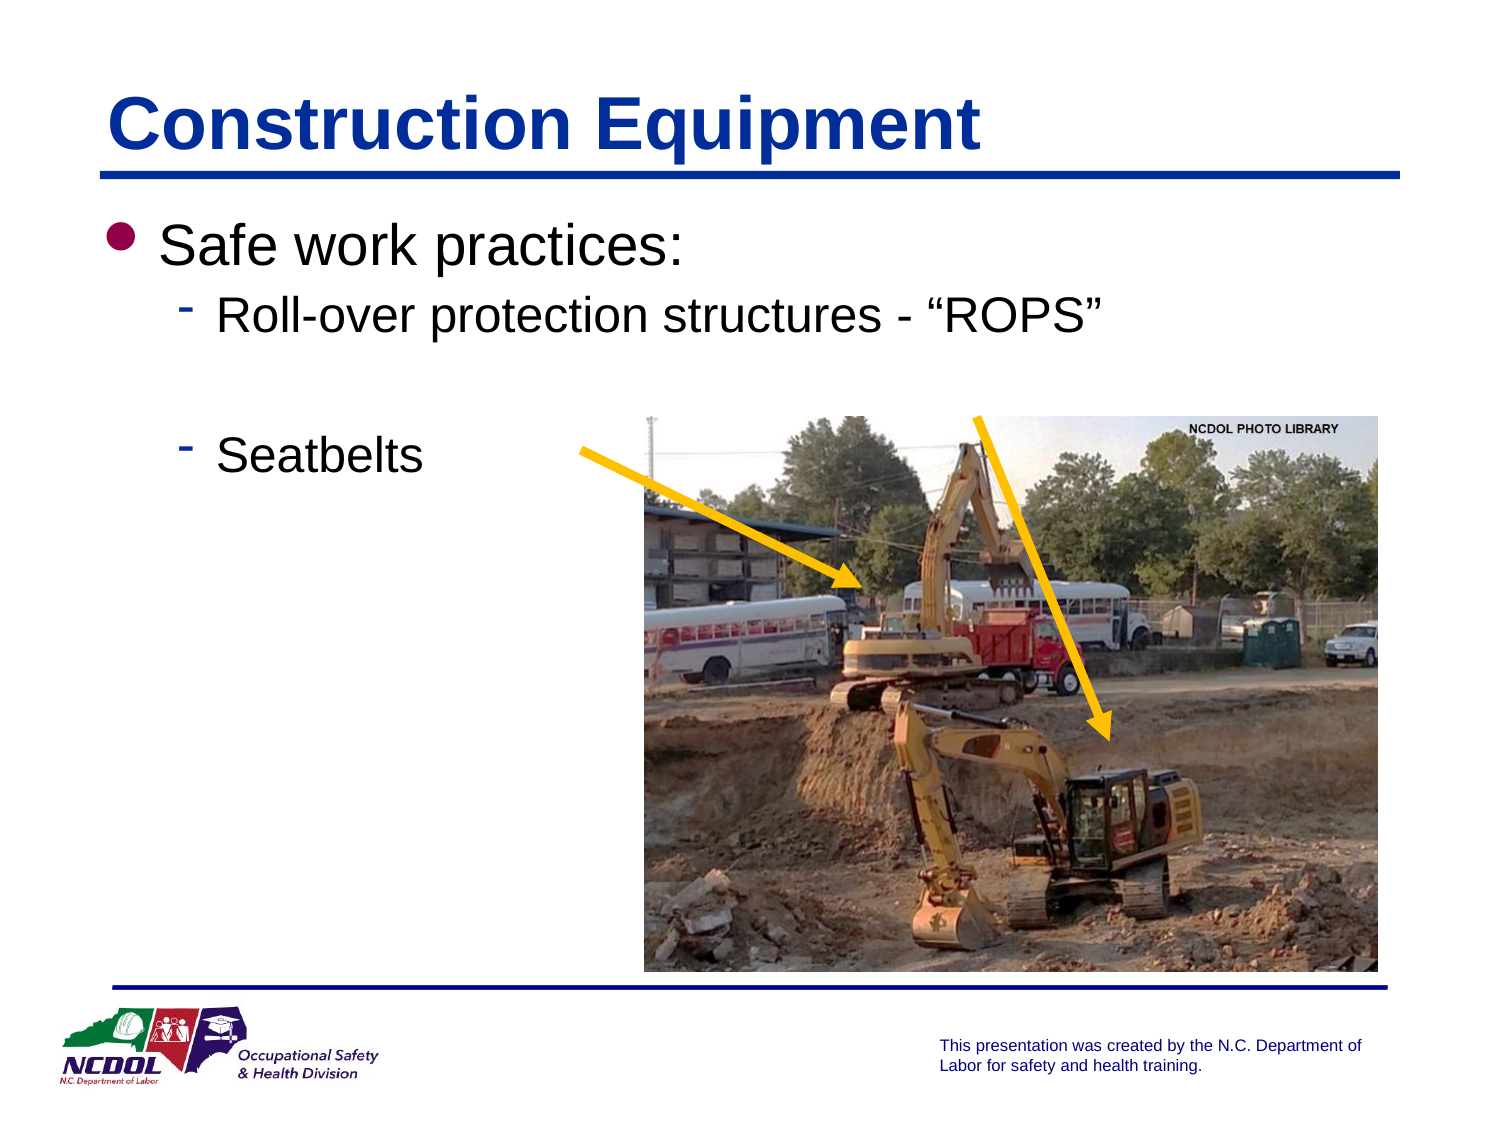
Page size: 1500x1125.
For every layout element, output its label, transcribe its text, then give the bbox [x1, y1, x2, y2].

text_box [976, 416, 1110, 742]
picture [643, 416, 1378, 973]
picture [50, 997, 388, 1095]
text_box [580, 449, 863, 588]
title Construction Equipment [99, 75, 1400, 166]
list Safe work practices: Roll-over protection structures - “ROPS” Seatbelts [87, 200, 1400, 975]
